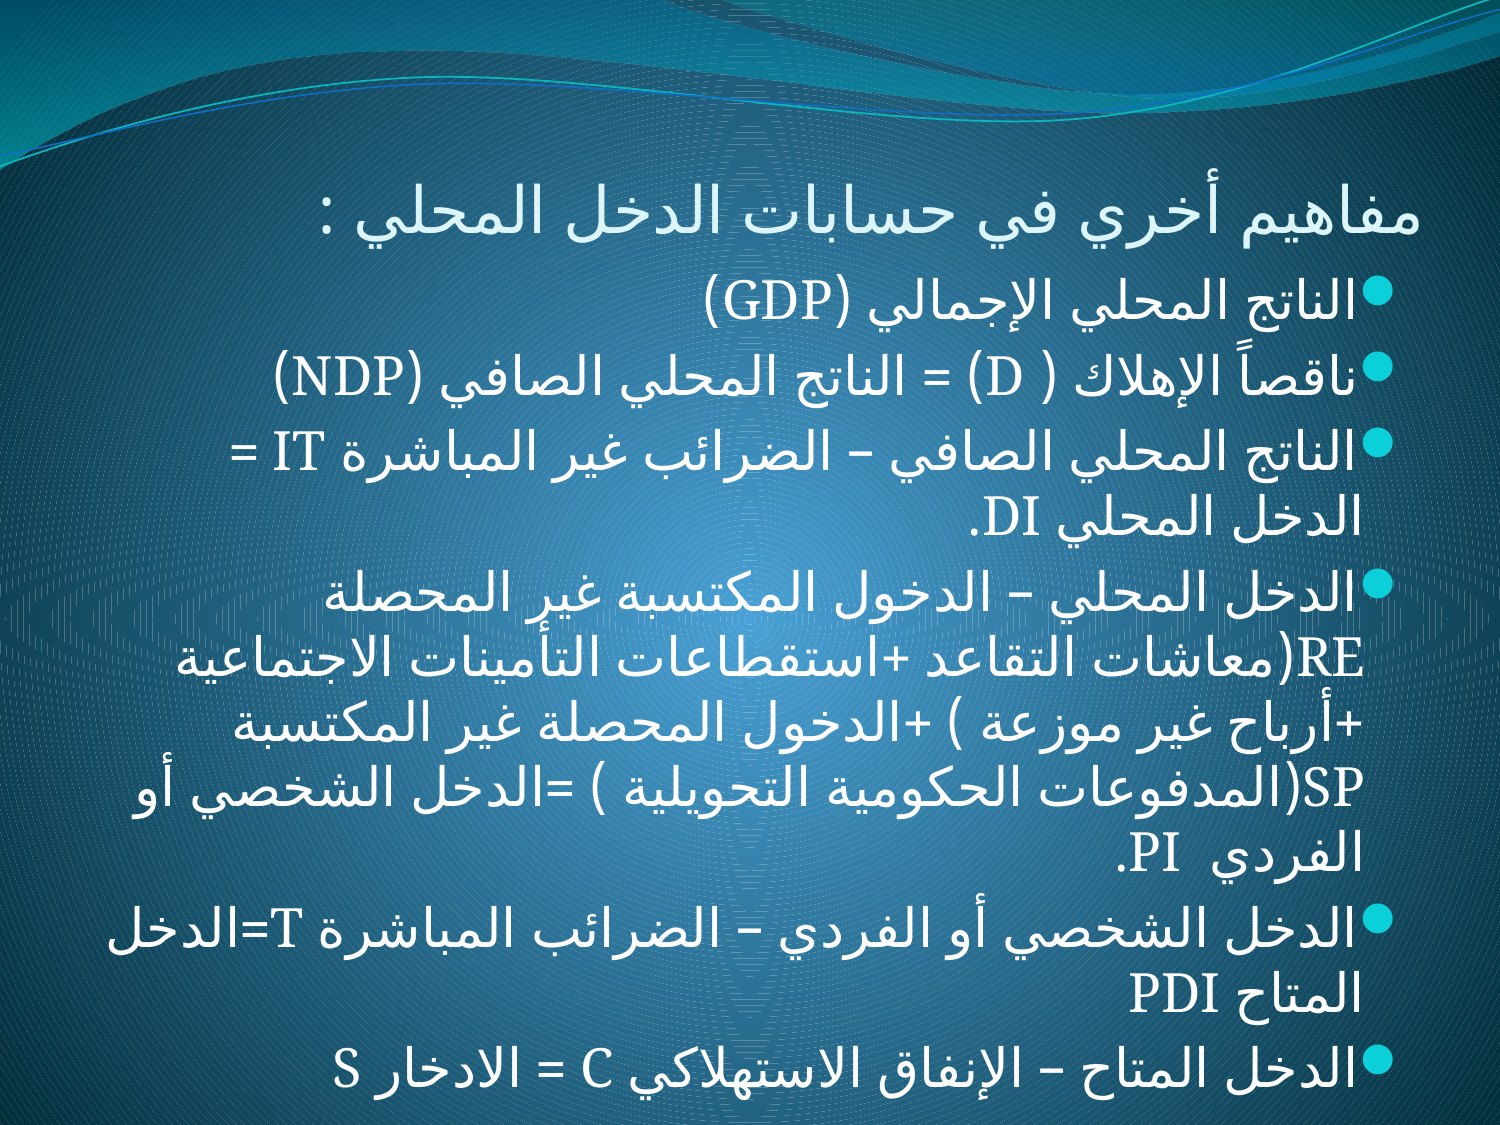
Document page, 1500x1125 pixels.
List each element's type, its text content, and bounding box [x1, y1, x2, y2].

list الناتج المحلي الإجمالي (GDP) ناقصاً الإهلاك ( D) = الناتج المحلي الصافي (NDP) الناتج المحلي الصافي – الضرائب غير المباشرة IT = الدخل المحلي DI. الدخل المحلي – الدخول المكتسبة غير المحصلة RE(معاشات التقاعد +استقطاعات التأمينات الاجتماعية +أرباح غير موزعة ) +الدخول المحصلة غير المكتسبة SP(المدفوعات الحكومية التحويلية ) =الدخل الشخصي أو الفردي PI. الدخل الشخصي أو الفردي – الضرائب المباشرة T=الدخل المتاح PDI الدخل المتاح – الإنفاق الاستهلاكي C = الادخار S [75, 257, 1425, 1038]
title مفاهيم أخري في حسابات الدخل المحلي : [75, 115, 1425, 247]
